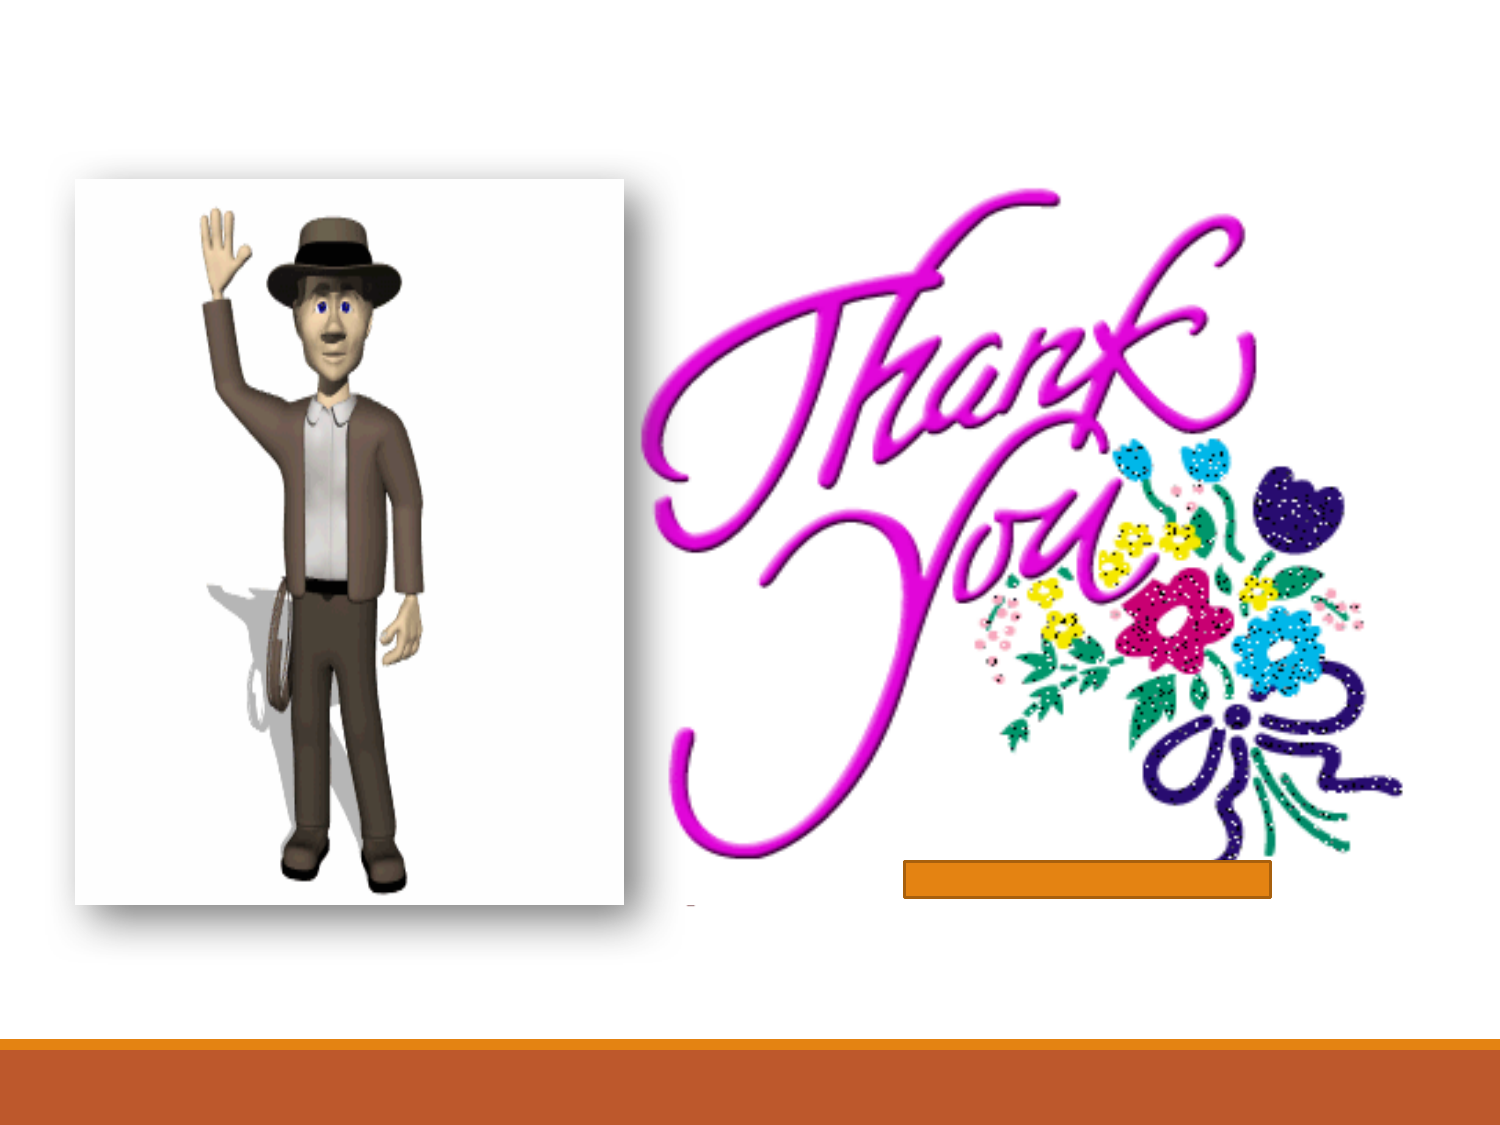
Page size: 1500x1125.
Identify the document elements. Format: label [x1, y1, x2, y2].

picture [74, 173, 1426, 928]
